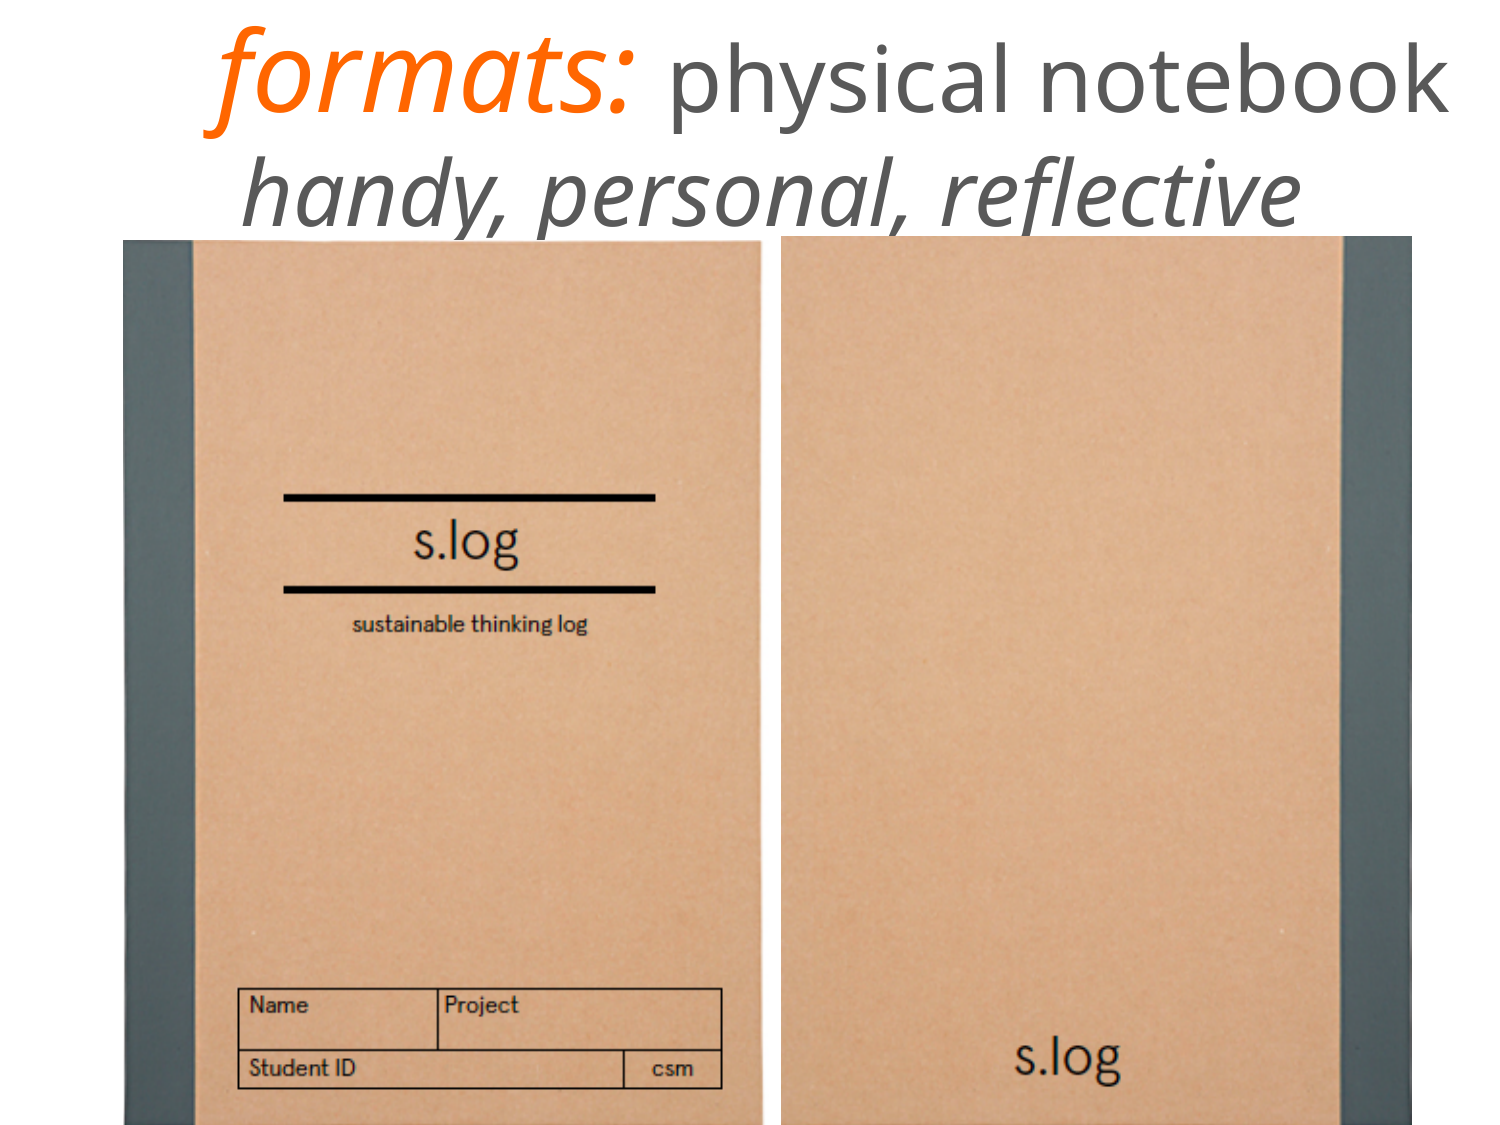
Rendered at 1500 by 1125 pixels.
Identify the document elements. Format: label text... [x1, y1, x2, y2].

picture [123, 240, 769, 1125]
picture [781, 235, 1412, 1125]
text_box formats: physical notebook handy, personal, reflective [201, 0, 1500, 253]
